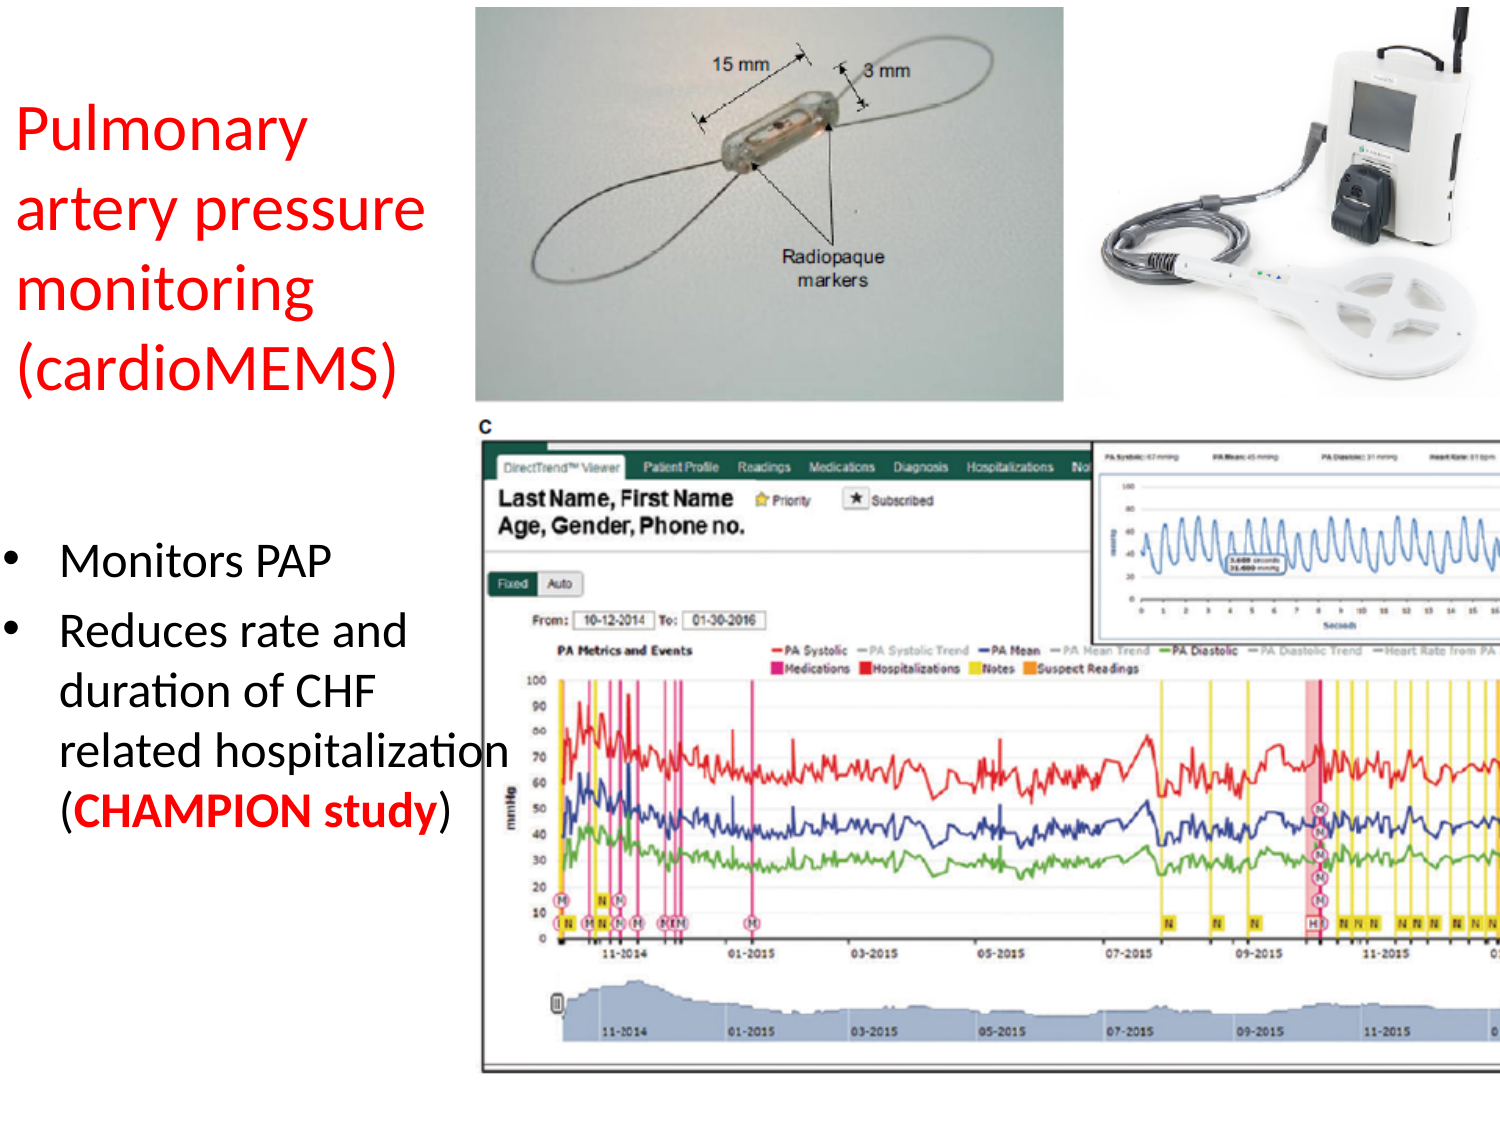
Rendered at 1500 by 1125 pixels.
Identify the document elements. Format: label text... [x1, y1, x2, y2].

list Monitors PAP Reduces rate and duration of CHF related hospitalization (CHAMPION study) [0, 520, 538, 1125]
picture [474, 7, 1500, 1076]
title Pulmonary artery pressure monitoring (cardioMEMS) [0, 62, 463, 425]
